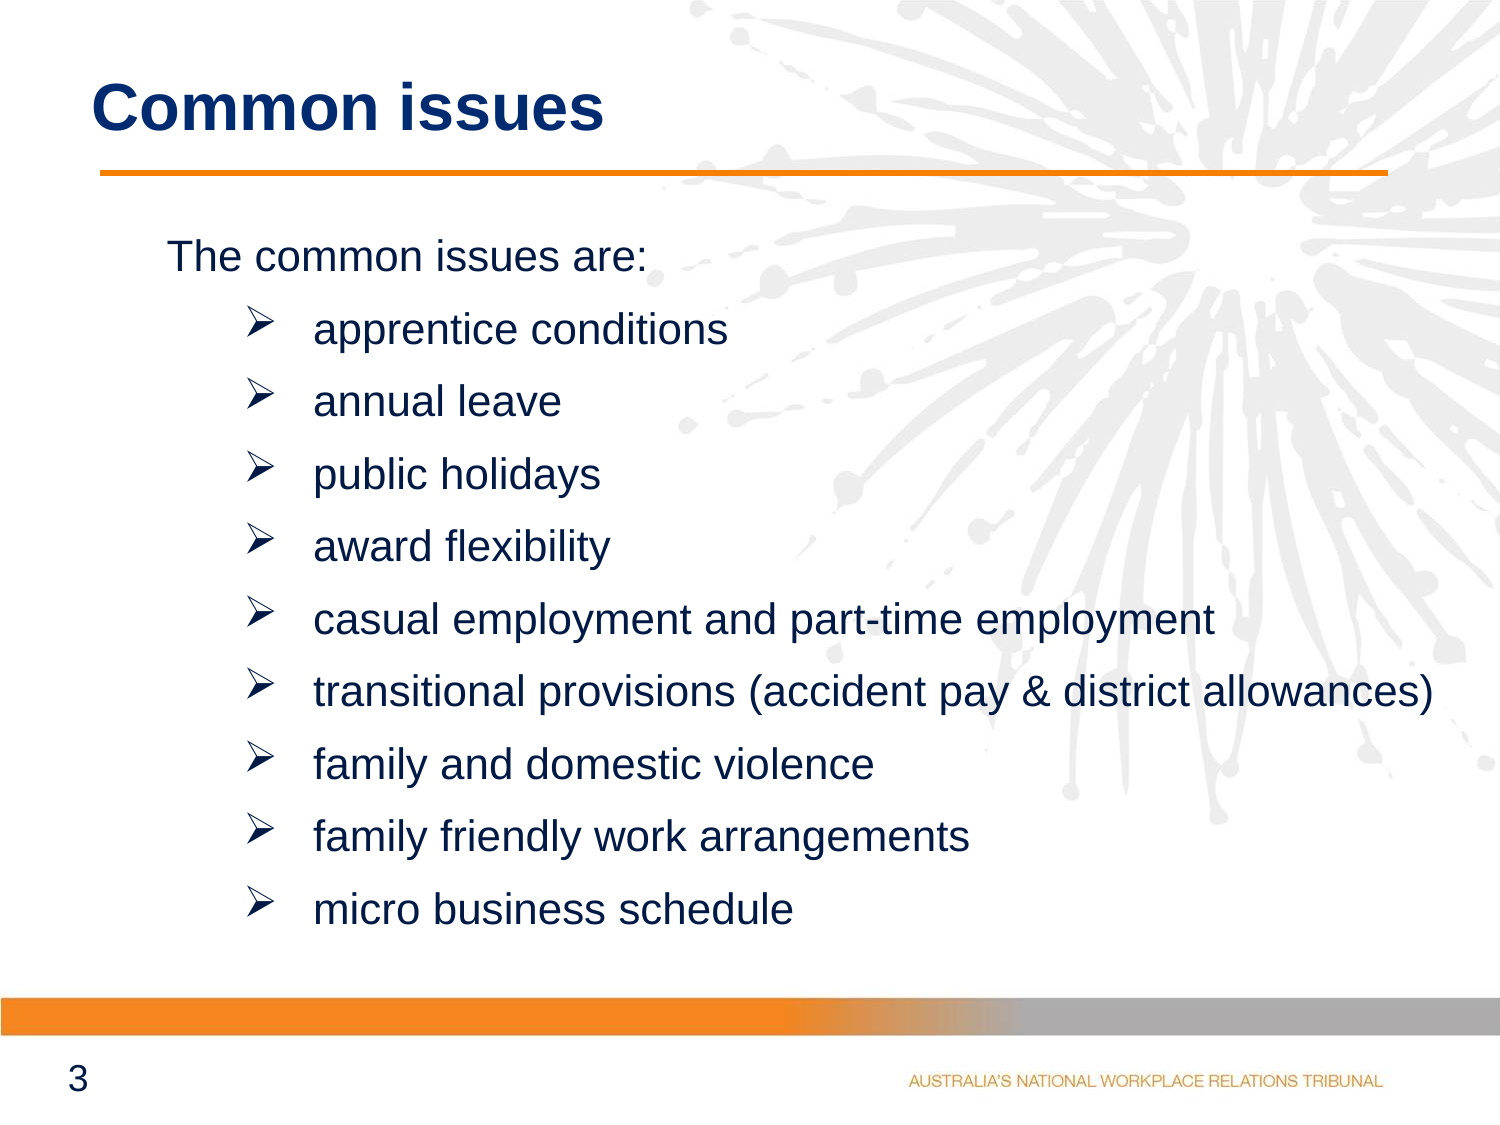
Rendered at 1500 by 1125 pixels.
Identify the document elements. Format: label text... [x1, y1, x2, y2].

list The common issues are: apprentice conditions annual leave public holidays award flexibility casual employment and part-time employment transitional provisions (accident pay & district allowances) family and domestic violence family friendly work arrangements micro business schedule [123, 160, 1474, 957]
picture [0, 0, 1500, 1125]
title Common issues [76, 0, 1388, 209]
slide_number 3 [53, 1046, 404, 1107]
